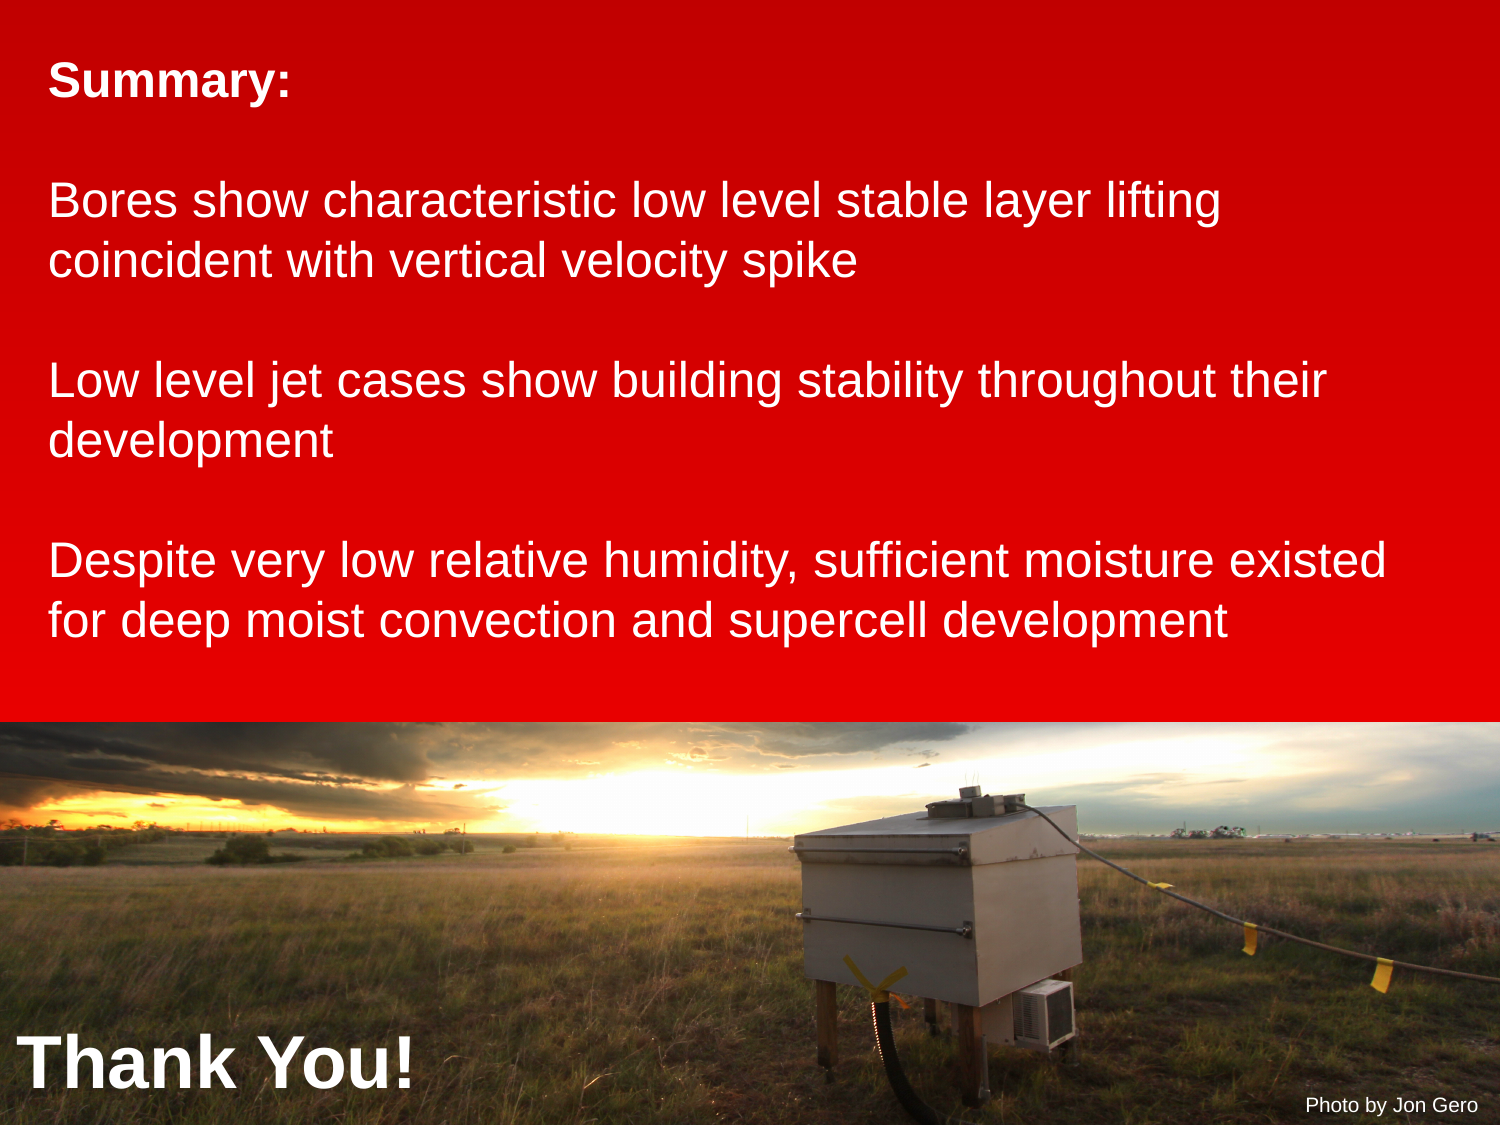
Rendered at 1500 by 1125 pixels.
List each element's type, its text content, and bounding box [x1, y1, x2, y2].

text_box Photo by Jon Gero [1290, 1084, 1500, 1125]
text_box [0, 721, 1500, 1125]
text_box Summary: Bores show characteristic low level stable layer lifting coincident with vertical velocity spike Low level jet cases show building stability throughout their development Despite very low relative humidity, sufficient moisture existed for deep moist convection and supercell development [33, 40, 1452, 655]
text_box Thank You! [0, 1006, 433, 1112]
